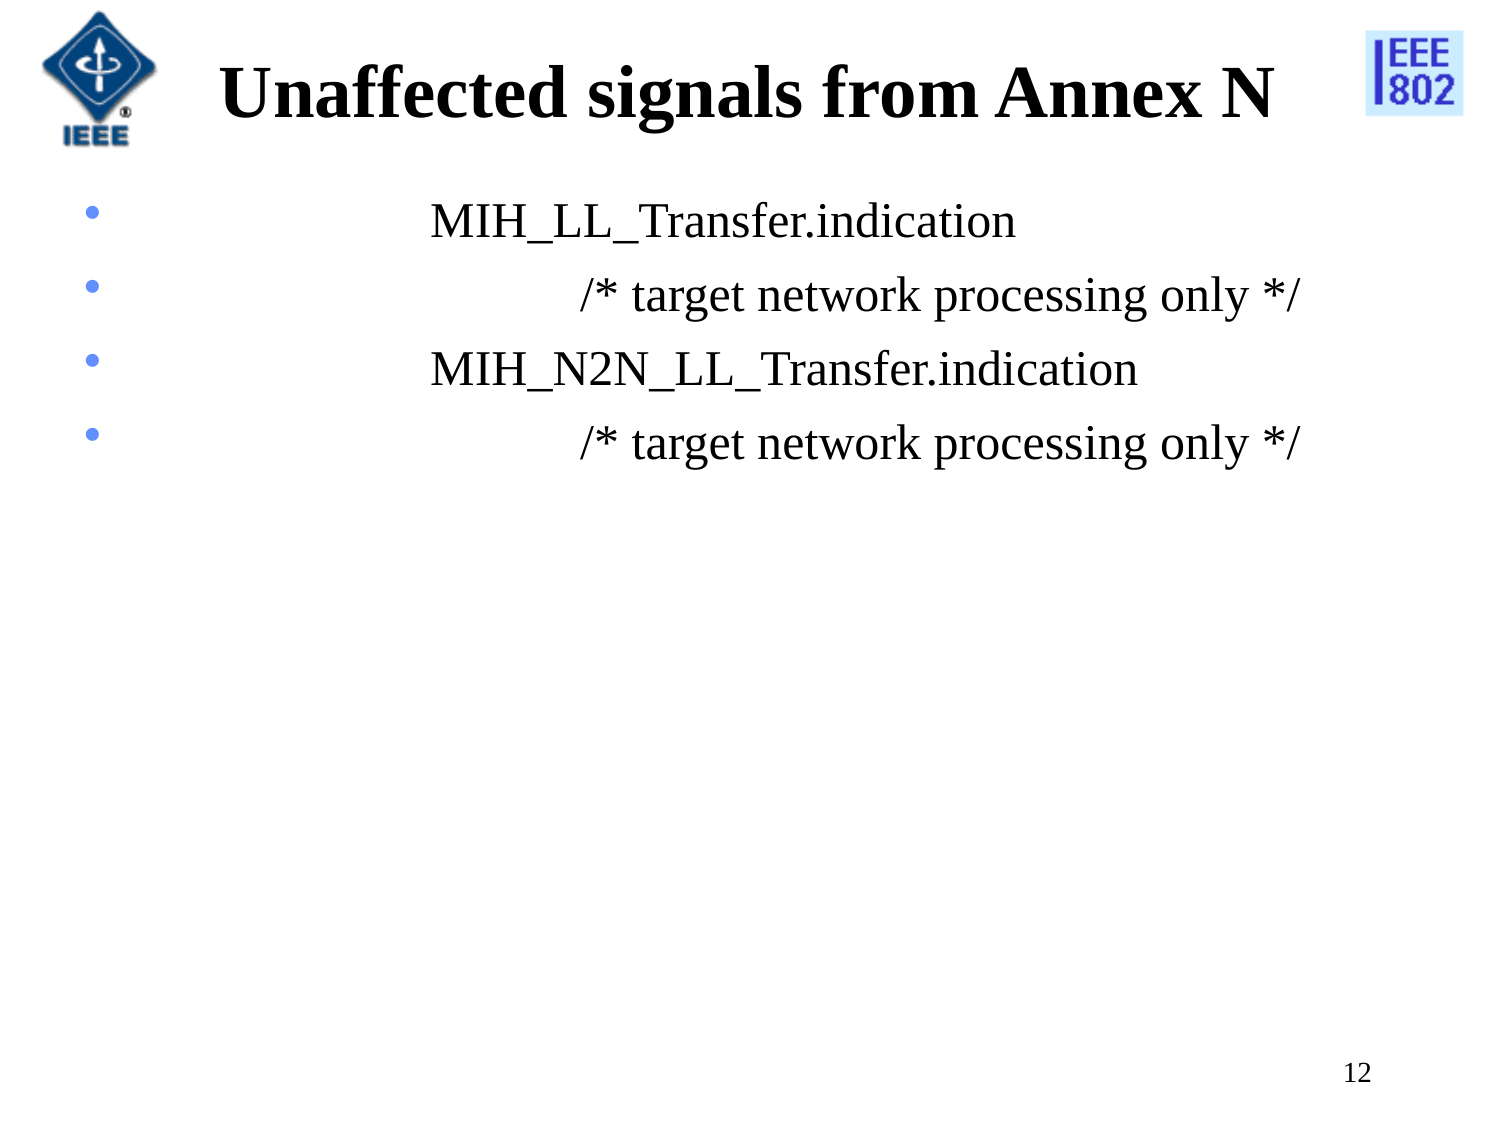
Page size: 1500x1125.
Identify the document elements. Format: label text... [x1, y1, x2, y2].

list MIH_LL_Transfer.indication /* target network processing only */ MIH_N2N_LL_Transfer.indication /* target network processing only */ [68, 186, 1432, 1038]
slide_number 12 [1210, 1049, 1388, 1113]
title Unaffected signals from Annex N [68, 36, 1427, 151]
picture [1351, 12, 1475, 141]
picture [37, 9, 162, 150]
